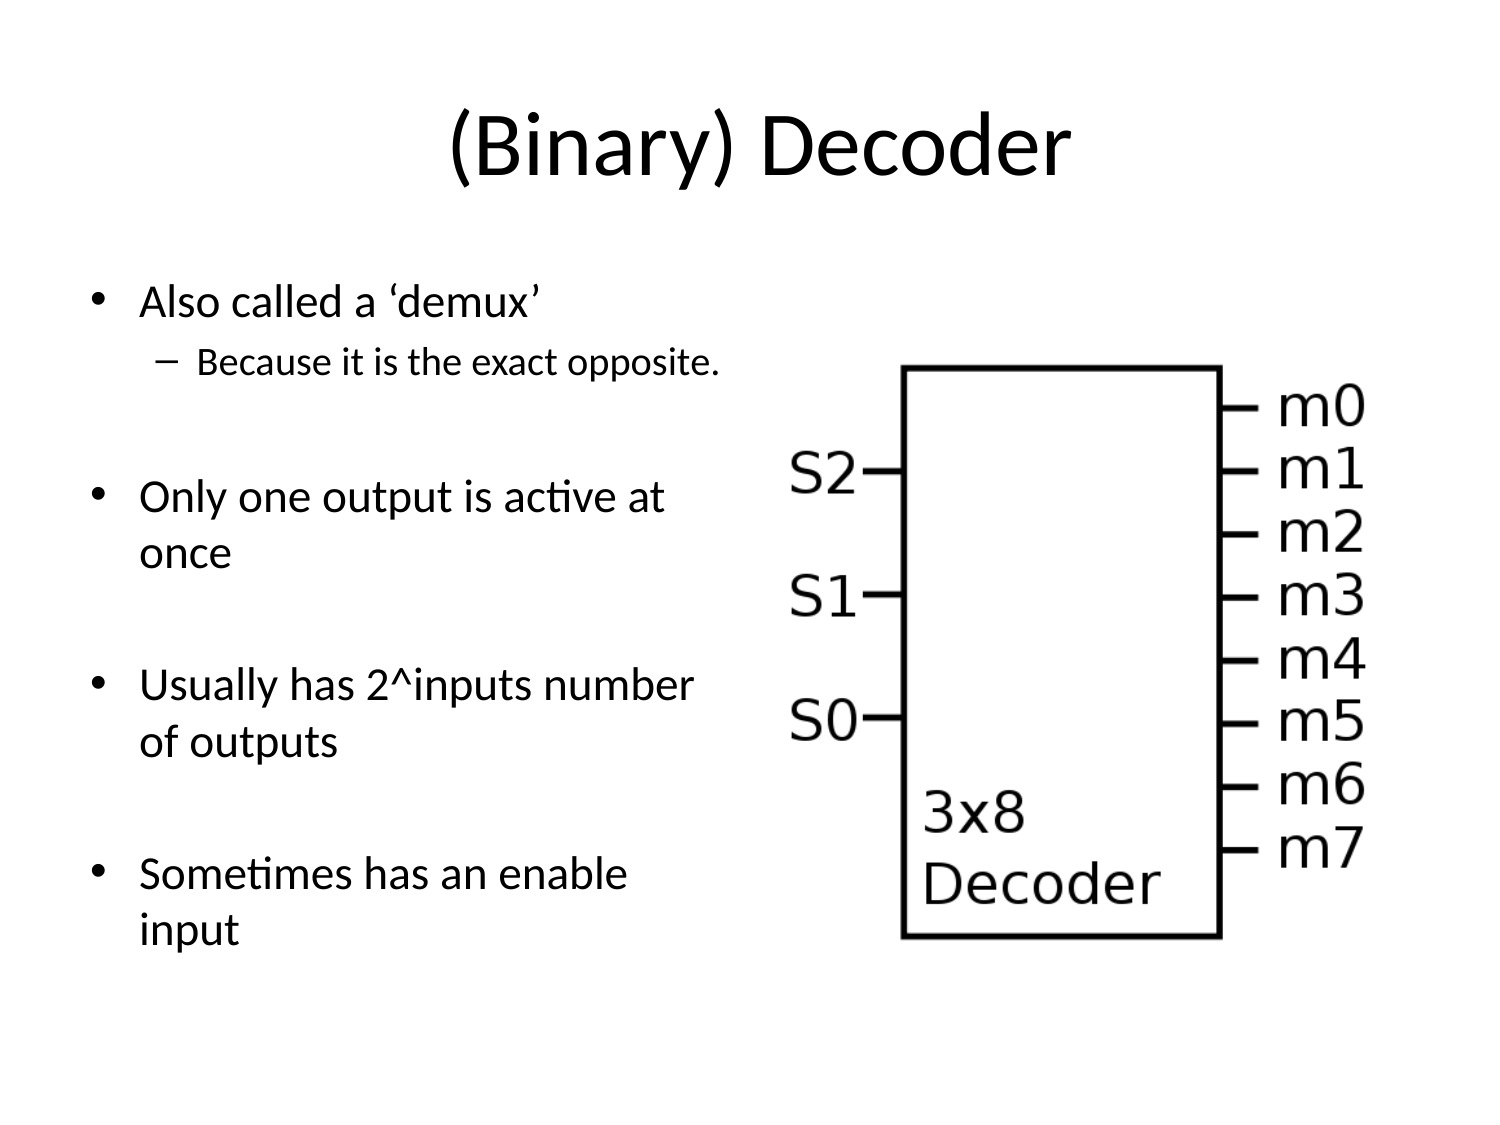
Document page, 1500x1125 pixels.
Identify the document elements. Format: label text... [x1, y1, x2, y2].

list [762, 302, 1426, 966]
title (Binary) Decoder [75, 45, 1425, 233]
list Also called a ‘demux’ Because it is the exact opposite. Only one output is active at once Usually has 2^inputs number of outputs Sometimes has an enable input [75, 262, 738, 1005]
